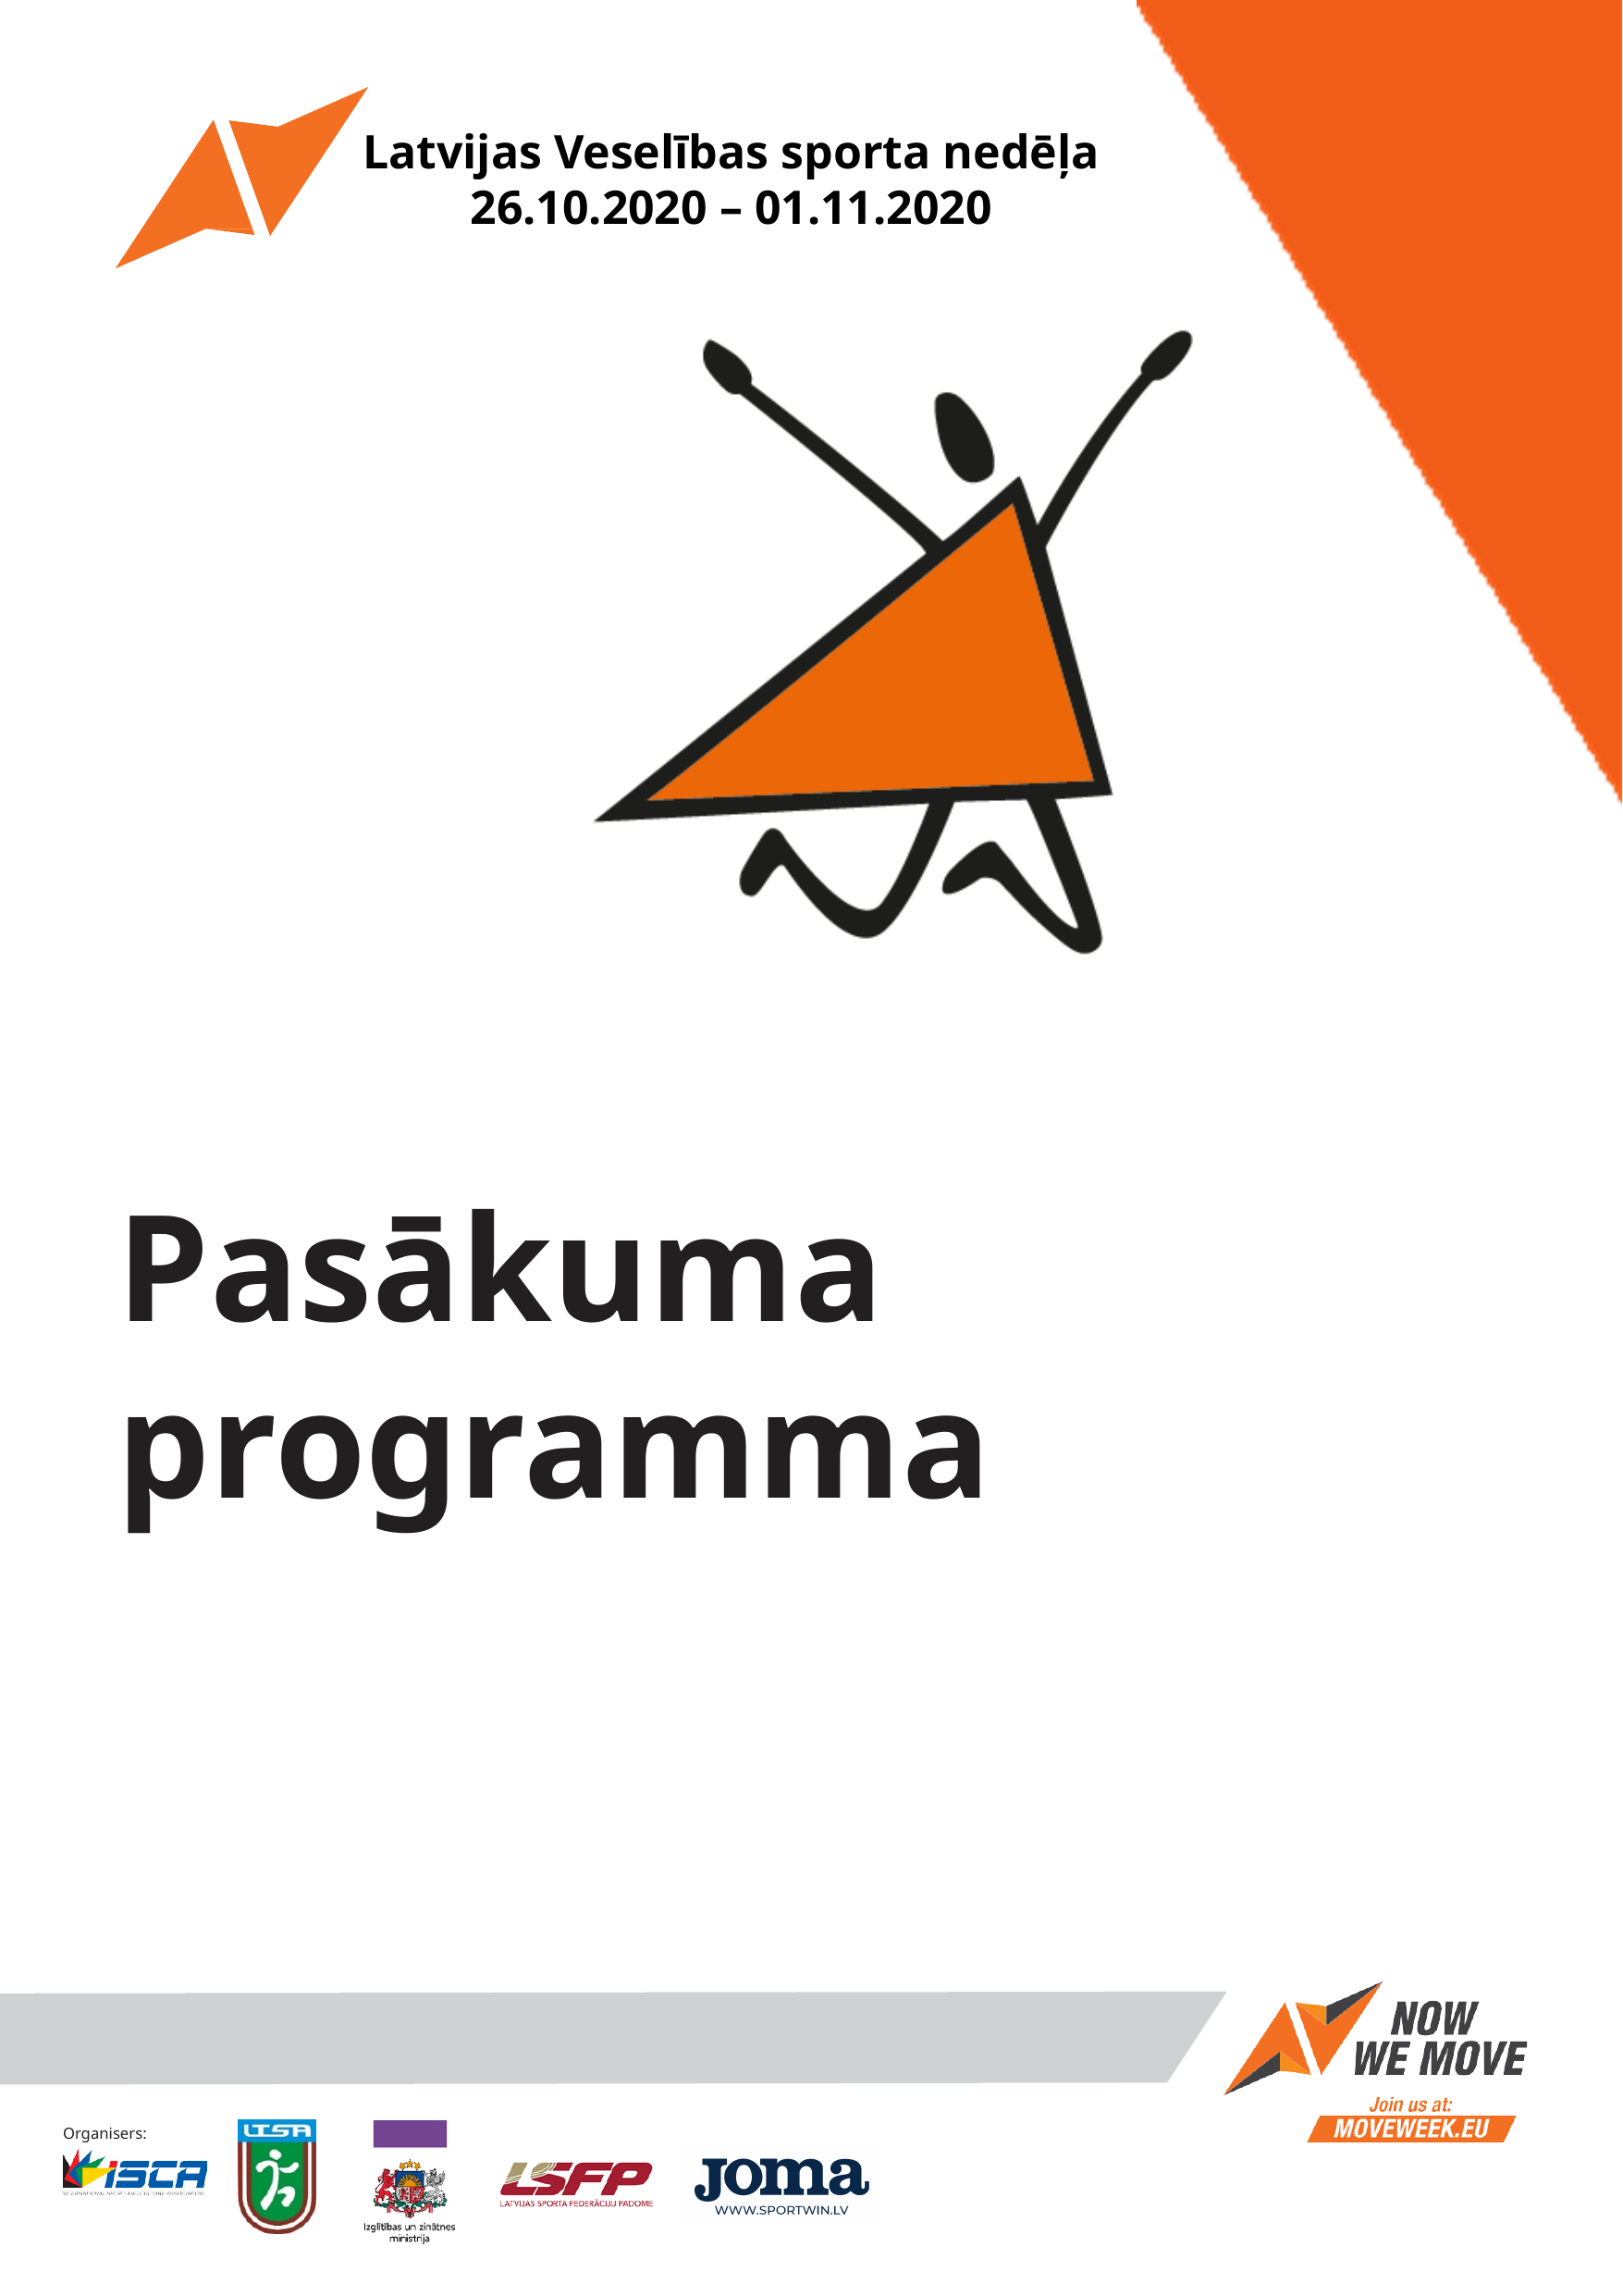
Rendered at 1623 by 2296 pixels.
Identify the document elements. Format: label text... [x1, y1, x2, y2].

text_box Organisers: [61, 2124, 148, 2143]
text_box [228, 87, 369, 237]
picture [1223, 1981, 1528, 2142]
picture [676, 2144, 885, 2228]
text_box Pasākuma programma [115, 1173, 1064, 1528]
picture [231, 2097, 663, 2272]
picture [62, 2148, 208, 2195]
picture [474, 0, 1623, 1048]
text_box Latvijas Veselības sporta nedēļa 26.10.2020 – 01.11.2020 [326, 116, 1131, 241]
text_box [115, 119, 255, 269]
